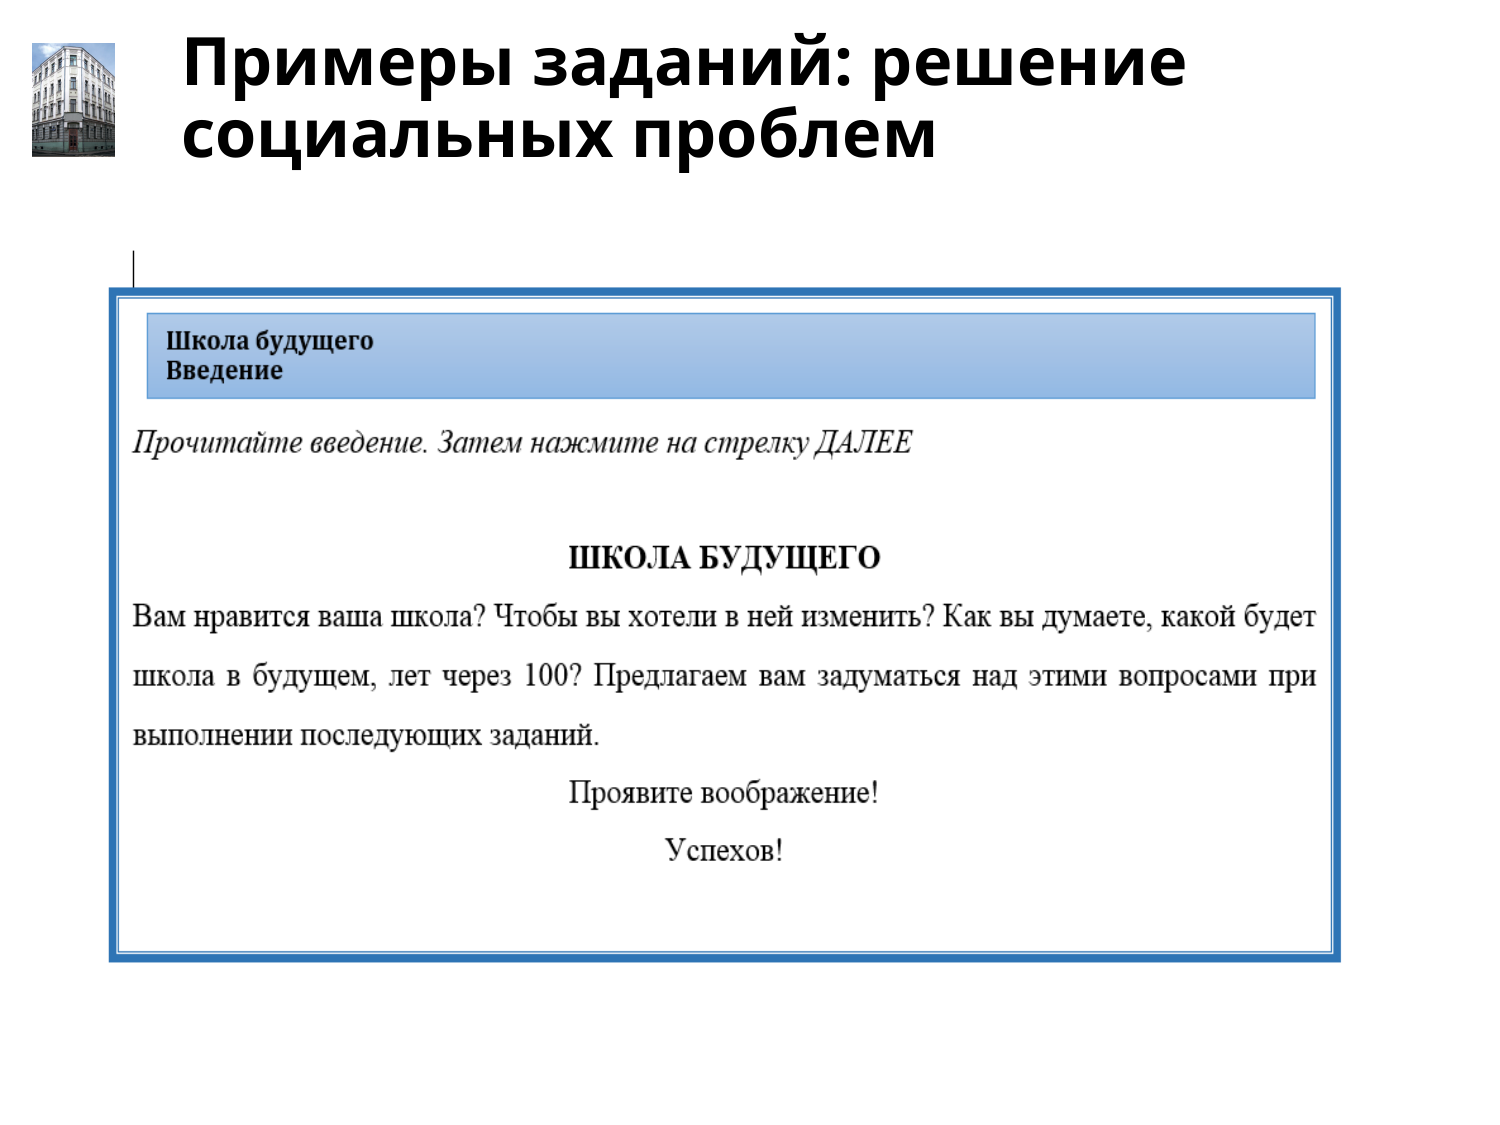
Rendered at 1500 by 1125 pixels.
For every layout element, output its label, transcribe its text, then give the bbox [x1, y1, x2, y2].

title Примеры заданий: решение социальных проблем [166, 12, 1410, 188]
picture [32, 43, 115, 157]
picture [74, 248, 1410, 1009]
